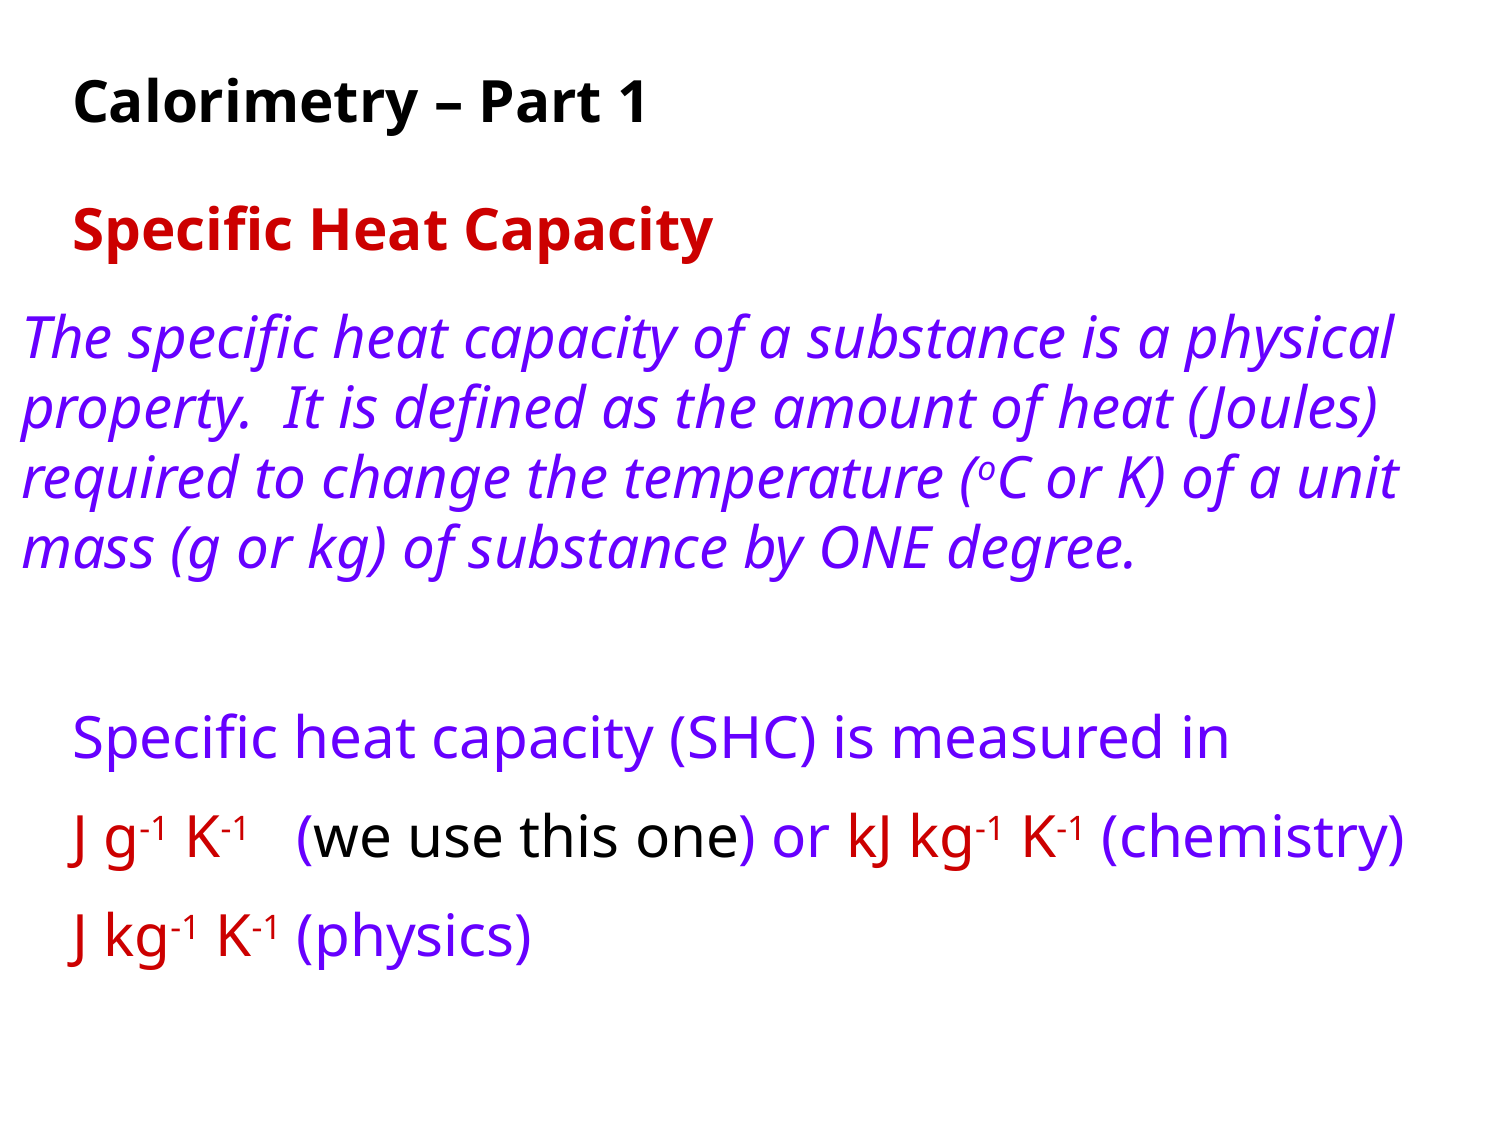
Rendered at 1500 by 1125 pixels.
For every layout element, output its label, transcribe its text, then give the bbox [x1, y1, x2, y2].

text_box Specific heat capacity (SHC) is measured in J g-1 K-1 (we use this one) or kJ kg-1 K-1 (chemistry) J kg-1 K-1 (physics) [57, 692, 1500, 976]
text_box Calorimetry – Part 1 [57, 56, 1398, 141]
text_box The specific heat capacity of a substance is a physical property. It is defined as the amount of heat (Joules) required to change the temperature (oC or K) of a unit mass (g or kg) of substance by ONE degree. [6, 292, 1449, 588]
text_box Specific Heat Capacity [57, 184, 1361, 270]
